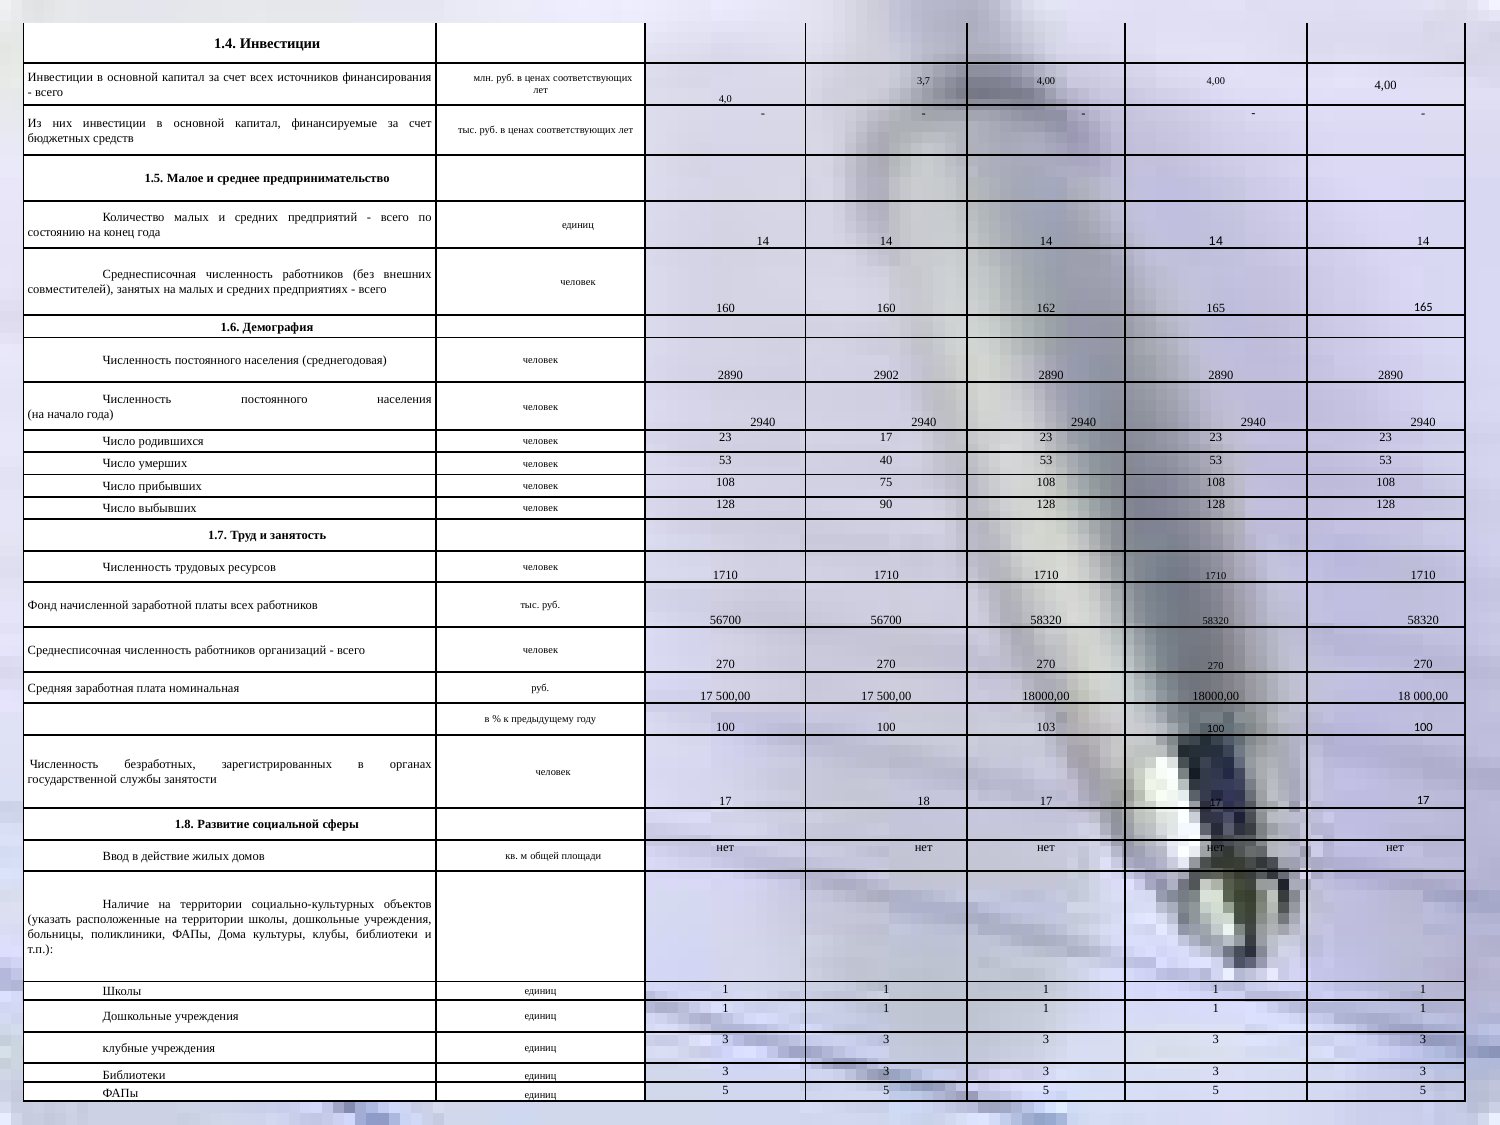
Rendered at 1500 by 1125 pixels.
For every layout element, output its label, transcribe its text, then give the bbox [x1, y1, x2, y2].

table_cell 165 [1308, 249, 1464, 314]
table_cell [968, 872, 1124, 981]
table_cell тыс. руб. в ценах соответствующих лет [437, 106, 644, 154]
table_cell 1 [806, 1001, 966, 1031]
table_cell 3 [806, 1064, 966, 1081]
table_cell 2940 [806, 383, 966, 429]
table_cell [646, 872, 805, 981]
table_cell 1.5. Малое и среднее предпринимательство [24, 156, 435, 200]
table_cell 17 [1308, 736, 1464, 807]
table_cell [437, 872, 644, 981]
table_cell руб. [437, 673, 644, 702]
table_header [806, 23, 966, 62]
table_cell 3 [646, 1033, 805, 1062]
table_cell человек [437, 383, 644, 429]
table_cell 2890 [968, 338, 1124, 381]
table_cell [1126, 872, 1306, 981]
table_cell 162 [968, 249, 1124, 314]
table_cell 3 [1126, 1064, 1306, 1081]
table_cell Численность постоянного населения (на начало года) [24, 383, 435, 429]
table_cell 5 [806, 1083, 966, 1100]
table_cell 18000,00 [1126, 673, 1306, 702]
table_cell 270 [646, 628, 805, 671]
table_cell - [968, 106, 1124, 154]
table_cell 1710 [806, 552, 966, 581]
table_cell [968, 156, 1124, 200]
table_cell 23 [968, 431, 1124, 451]
table_cell 2890 [1308, 338, 1464, 381]
table_cell Ввод в действие жилых домов [24, 841, 435, 870]
table_cell [1308, 520, 1464, 550]
table_cell [1126, 316, 1306, 337]
table_cell 1 [806, 982, 966, 999]
table_cell Фонд начисленной заработной платы всех работников [24, 583, 435, 626]
table_cell человек [437, 431, 644, 451]
table_cell [1308, 316, 1464, 337]
table_cell [1308, 872, 1464, 981]
table_cell [437, 809, 644, 839]
table_cell 1710 [646, 552, 805, 581]
table_cell [1308, 809, 1464, 839]
table_cell 270 [1126, 628, 1306, 671]
table_cell Библиотеки [24, 1064, 435, 1081]
table_cell 14 [1308, 202, 1464, 247]
table_cell [646, 316, 805, 337]
table_cell [646, 520, 805, 550]
table_cell [437, 520, 644, 550]
table_cell 108 [968, 475, 1124, 496]
table_cell 1.8. Развитие социальной сферы [24, 809, 435, 839]
table_cell человек [437, 475, 644, 496]
table_cell 17 [1126, 736, 1306, 807]
table_cell [1308, 156, 1464, 200]
table_cell единиц [437, 1033, 644, 1062]
table_cell 58320 [968, 583, 1124, 626]
table_cell - [646, 106, 805, 154]
table_cell [806, 316, 966, 337]
picture [0, 0, 1500, 1125]
table_cell Дошкольные учреждения [24, 1001, 435, 1031]
table_cell Среднесписочная численность работников (без внешних совместителей), занятых на малых и средних предприятиях - всего [24, 249, 435, 314]
table_cell 18000,00 [968, 673, 1124, 702]
table_header [646, 23, 805, 62]
table_cell [968, 809, 1124, 839]
table_cell 17 500,00 [806, 673, 966, 702]
table_cell [24, 704, 435, 734]
table_cell 5 [968, 1083, 1124, 1100]
table_cell 108 [646, 475, 805, 496]
table_cell [437, 156, 644, 200]
table_cell 58320 [1308, 583, 1464, 626]
table_cell 165 [1126, 249, 1306, 314]
table_cell 128 [1126, 498, 1306, 518]
table_cell человек [437, 498, 644, 518]
table_cell Численность постоянного населения (среднегодовая) [24, 338, 435, 381]
table_cell нет [806, 841, 966, 870]
table_cell 128 [968, 498, 1124, 518]
table_cell единиц [437, 1001, 644, 1031]
table_header [437, 23, 644, 62]
table_cell 2940 [1126, 383, 1306, 429]
table_cell клубные учреждения [24, 1033, 435, 1062]
table_cell 3,7 [806, 64, 966, 104]
table_cell [806, 872, 966, 981]
table_cell 100 [646, 704, 805, 734]
table_cell нет [1126, 841, 1306, 870]
table_cell 23 [646, 431, 805, 451]
table_cell 1 [1308, 1001, 1464, 1031]
table_cell млн. руб. в ценах соответствующих лет [437, 64, 644, 104]
table_cell [437, 316, 644, 337]
table_cell единиц [437, 1064, 644, 1081]
table_cell единиц [437, 982, 644, 999]
table_cell 100 [1308, 704, 1464, 734]
table_cell человек [437, 453, 644, 474]
table_cell 2940 [968, 383, 1124, 429]
table_cell 3 [968, 1064, 1124, 1081]
table_cell 1 [646, 982, 805, 999]
table_cell Инвестиции в основной капитал за счет всех источников финансирования - всего [24, 64, 435, 104]
table_cell 53 [1126, 453, 1306, 474]
table_cell Численность безработных, зарегистрированных в органах государственной службы занятости [24, 736, 435, 807]
table_cell 1710 [1308, 552, 1464, 581]
table_header [1126, 23, 1306, 62]
table_cell 1 [1308, 982, 1464, 999]
table_cell единиц [437, 1083, 644, 1100]
table_cell 1.6. Демография [24, 316, 435, 337]
table_cell 90 [806, 498, 966, 518]
table_cell Наличие на территории социально-культурных объектов (указать расположенные на территории школы, дошкольные учреждения, больницы, поликлиники, ФАПы, Дома культуры, клубы, библиотеки и т.п.): [24, 872, 435, 981]
table_cell Число родившихся [24, 431, 435, 451]
table_cell [968, 520, 1124, 550]
table_cell человек [437, 249, 644, 314]
table_cell 1 [646, 1001, 805, 1031]
table_cell 3 [968, 1033, 1124, 1062]
table_cell кв. м общей площади [437, 841, 644, 870]
table_cell человек [437, 552, 644, 581]
table_cell 5 [646, 1083, 805, 1100]
table_cell 4,00 [1126, 64, 1306, 104]
table_cell [806, 156, 966, 200]
table_cell 270 [806, 628, 966, 671]
table_cell 160 [646, 249, 805, 314]
table_header [1308, 23, 1464, 62]
table_cell 108 [1308, 475, 1464, 496]
table_cell 58320 [1126, 583, 1306, 626]
table_cell 17 500,00 [646, 673, 805, 702]
table_cell нет [968, 841, 1124, 870]
table_cell тыс. руб. [437, 583, 644, 626]
table_cell 75 [806, 475, 966, 496]
table_cell 2902 [806, 338, 966, 381]
table_cell 1 [1126, 982, 1306, 999]
table_cell 17 [806, 431, 966, 451]
table_cell 40 [806, 453, 966, 474]
table_cell 23 [1126, 431, 1306, 451]
table_cell ФАПы [24, 1083, 435, 1100]
table_cell 3 [806, 1033, 966, 1062]
table_cell [968, 316, 1124, 337]
table_cell 1 [1126, 1001, 1306, 1031]
table_cell 3 [1126, 1033, 1306, 1062]
table_cell 103 [968, 704, 1124, 734]
table_cell [1126, 809, 1306, 839]
table_cell 3 [1308, 1033, 1464, 1062]
table_cell - [1126, 106, 1306, 154]
table_cell 160 [806, 249, 966, 314]
table_cell [1126, 156, 1306, 200]
table_cell 56700 [646, 583, 805, 626]
table_header 1.4. Инвестиции [24, 23, 435, 62]
table_cell Количество малых и средних предприятий - всего по состоянию на конец года [24, 202, 435, 247]
table_cell 14 [646, 202, 805, 247]
table_cell 18 [806, 736, 966, 807]
table_cell Число прибывших [24, 475, 435, 496]
table_cell Из них инвестиции в основной капитал, финансируемые за счет бюджетных средств [24, 106, 435, 154]
table_cell Школы [24, 982, 435, 999]
table_cell 1 [968, 982, 1124, 999]
table_cell 128 [646, 498, 805, 518]
table_cell 108 [1126, 475, 1306, 496]
table_cell 53 [968, 453, 1124, 474]
table_cell 100 [1126, 704, 1306, 734]
table_cell нет [1308, 841, 1464, 870]
table_cell 56700 [806, 583, 966, 626]
table_cell [806, 520, 966, 550]
table_cell 2940 [646, 383, 805, 429]
table_cell 100 [806, 704, 966, 734]
table_cell Среднесписочная численность работников организаций - всего [24, 628, 435, 671]
table_cell [646, 809, 805, 839]
table_cell 270 [968, 628, 1124, 671]
table_cell 17 [646, 736, 805, 807]
table_cell Число умерших [24, 453, 435, 474]
table_cell 3 [1308, 1064, 1464, 1081]
table_cell 53 [646, 453, 805, 474]
table_cell 17 [968, 736, 1124, 807]
table_cell 3 [646, 1064, 805, 1081]
table_cell 14 [806, 202, 966, 247]
table_cell 14 [1126, 202, 1306, 247]
table_cell 2890 [646, 338, 805, 381]
table_cell 128 [1308, 498, 1464, 518]
table_header [968, 23, 1124, 62]
table_cell нет [646, 841, 805, 870]
table_cell 14 [968, 202, 1124, 247]
table_cell 4,0 [646, 64, 805, 104]
table_cell 2890 [1126, 338, 1306, 381]
table_cell Средняя заработная плата номинальная [24, 673, 435, 702]
table_cell 5 [1126, 1083, 1306, 1100]
table_cell 4,00 [968, 64, 1124, 104]
table_cell - [1308, 106, 1464, 154]
table_cell 5 [1308, 1083, 1464, 1100]
table_cell Число выбывших [24, 498, 435, 518]
table_cell 1.7. Труд и занятость [24, 520, 435, 550]
table_cell [1126, 520, 1306, 550]
table_cell 1710 [968, 552, 1124, 581]
table_cell 2940 [1308, 383, 1464, 429]
table_cell 4,00 [1308, 64, 1464, 104]
table_cell человек [437, 736, 644, 807]
table_cell человек [437, 628, 644, 671]
table_cell [806, 809, 966, 839]
table_cell 18 000,00 [1308, 673, 1464, 702]
table_cell 1 [968, 1001, 1124, 1031]
table_cell 23 [1308, 431, 1464, 451]
table_cell 1710 [1126, 552, 1306, 581]
table_cell человек [437, 338, 644, 381]
table_cell единиц [437, 202, 644, 247]
table_cell 270 [1308, 628, 1464, 671]
table_cell [646, 156, 805, 200]
table_cell в % к предыдущему году [437, 704, 644, 734]
table_cell - [806, 106, 966, 154]
table_cell 53 [1308, 453, 1464, 474]
table_cell Численность трудовых ресурсов [24, 552, 435, 581]
